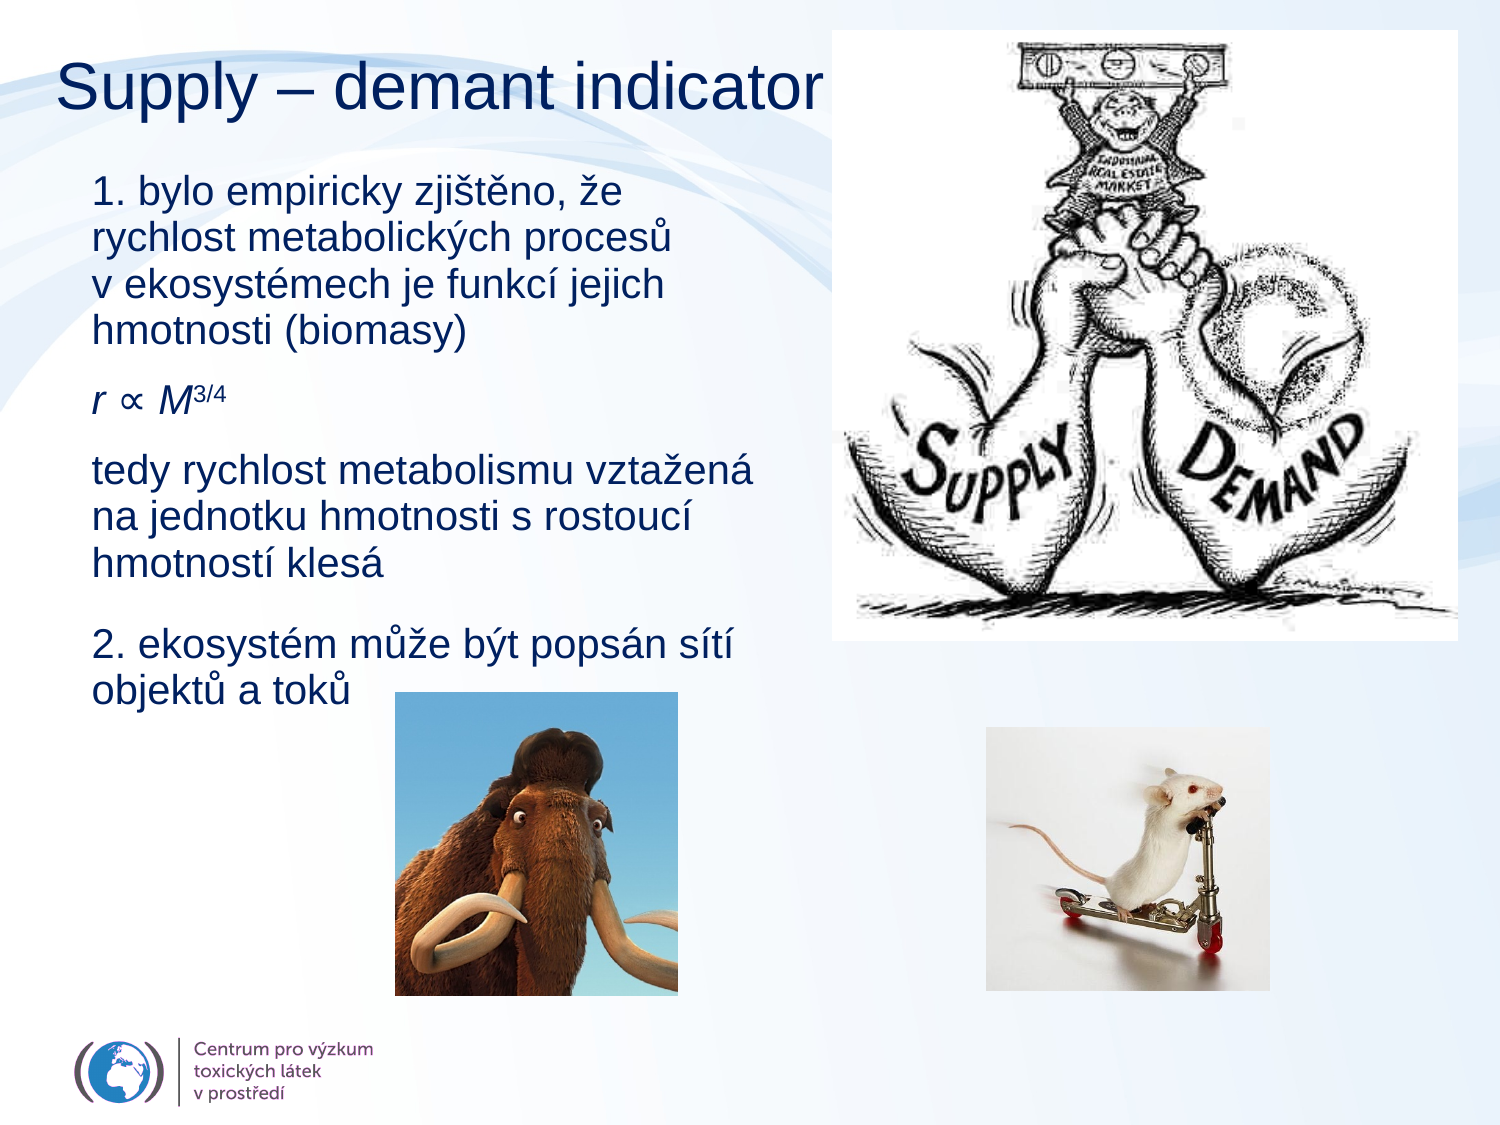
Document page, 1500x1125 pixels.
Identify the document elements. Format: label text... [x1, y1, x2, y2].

text_box 1. bylo empiricky zjištěno, že rychlost metabolických procesů v ekosystémech je funkcí jejich hmotnosti (biomasy) r ∝ M3/4 tedy rychlost metabolismu vztažená na jednotku hmotnosti s rostoucí hmotností klesá 2. ekosystém může být popsán sítí objektů a toků [76, 160, 786, 769]
picture [0, 0, 1500, 1125]
text_box Supply – demant indicator [41, 42, 827, 132]
